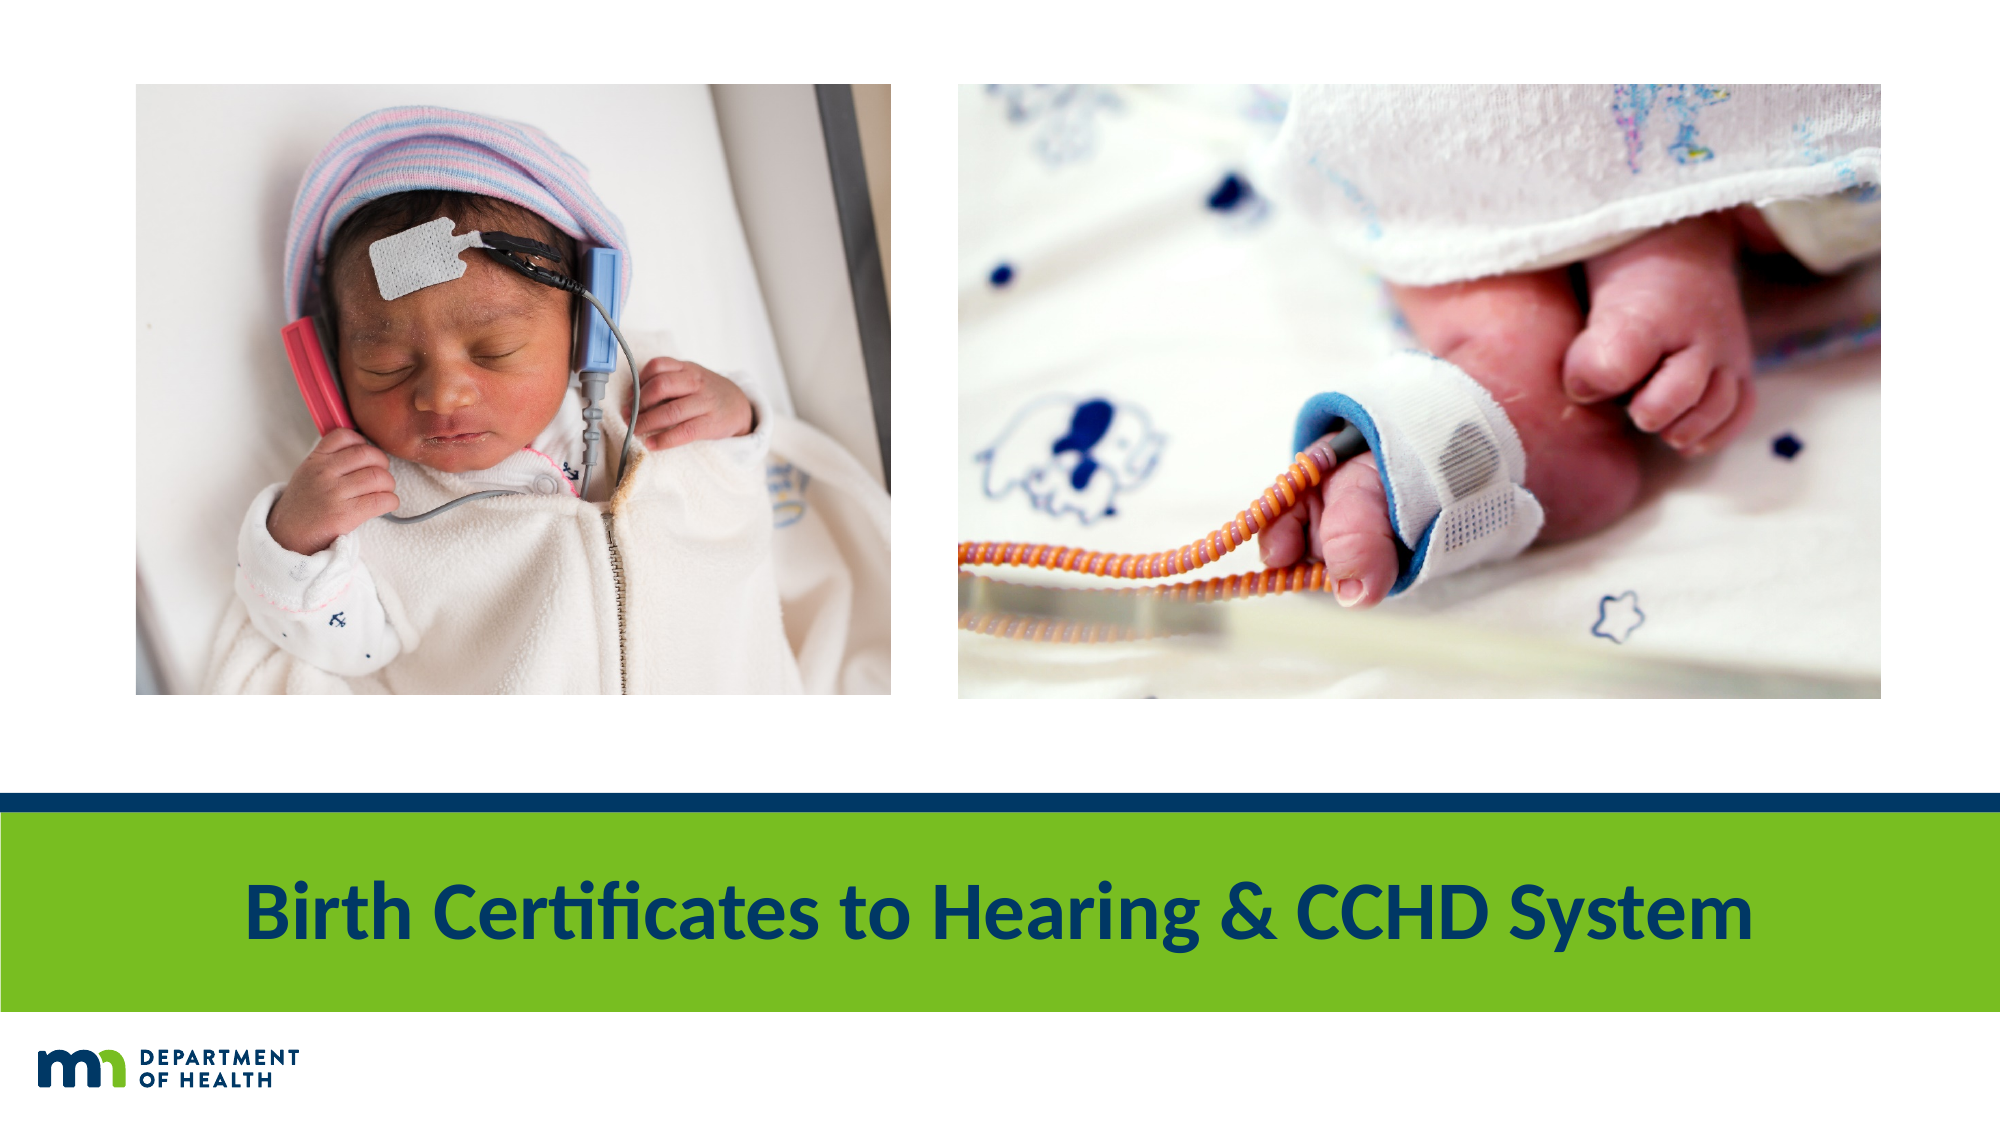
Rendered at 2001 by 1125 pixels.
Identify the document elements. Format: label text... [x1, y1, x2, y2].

picture [135, 83, 892, 696]
picture [958, 83, 1881, 699]
title Birth Certificates to Hearing & CCHD System [51, 812, 1950, 1012]
